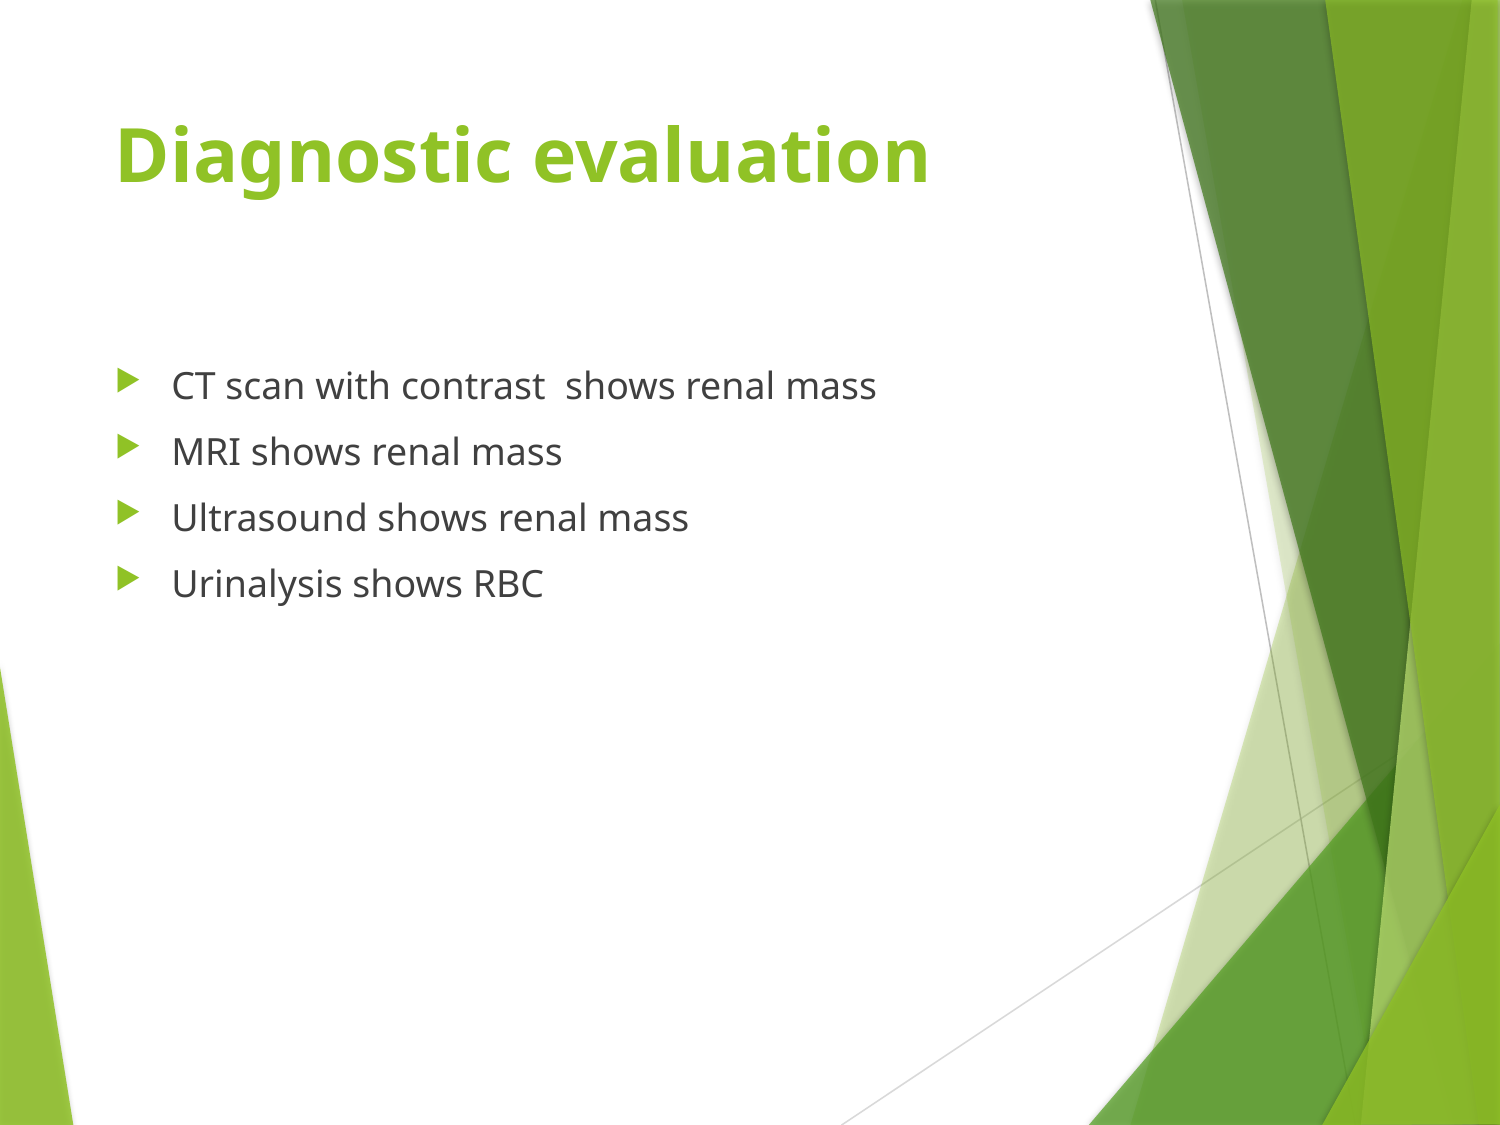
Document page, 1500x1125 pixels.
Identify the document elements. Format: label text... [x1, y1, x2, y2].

list CT scan with contrast shows renal mass MRI shows renal mass Ultrasound shows renal mass Urinalysis shows RBC [99, 354, 1142, 992]
title Diagnostic evaluation [99, 99, 1142, 317]
